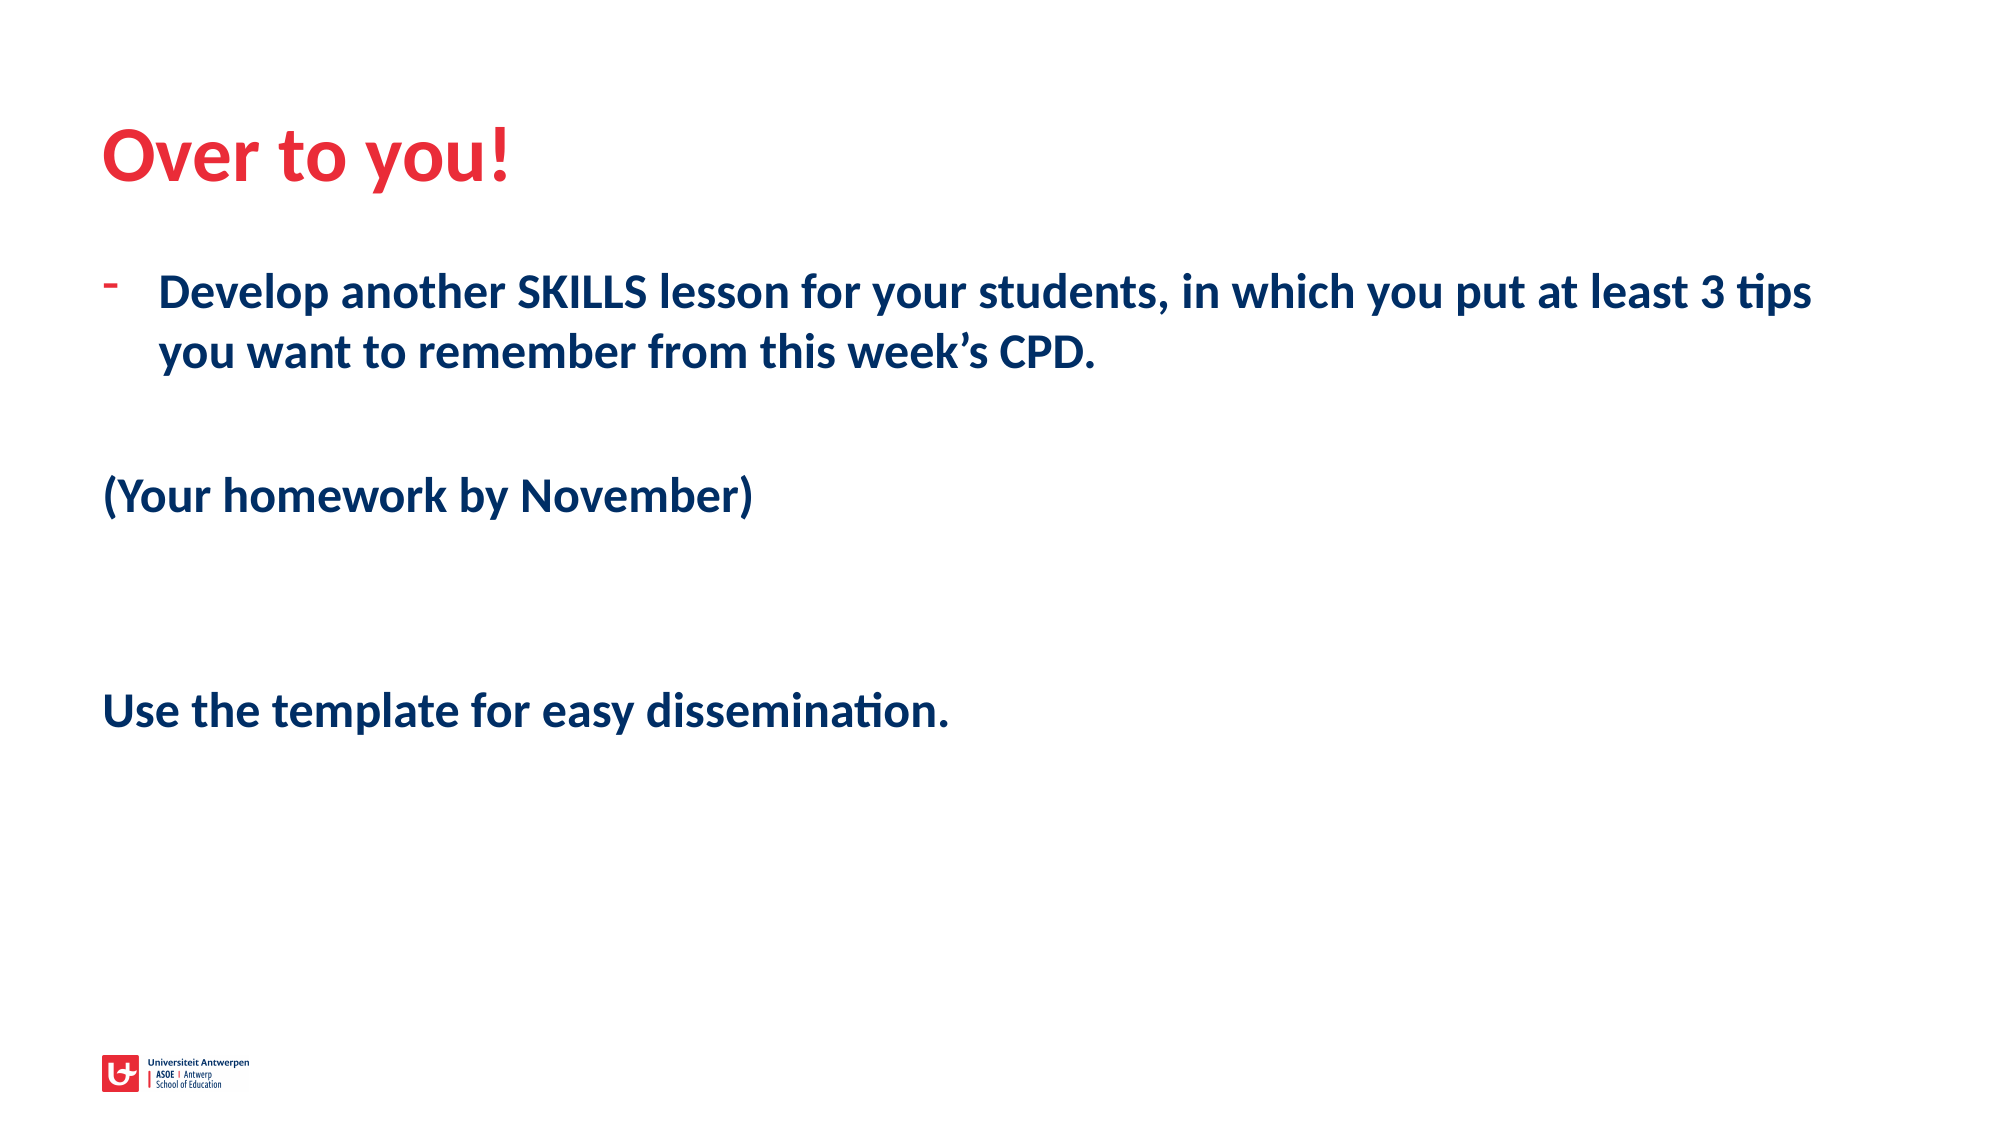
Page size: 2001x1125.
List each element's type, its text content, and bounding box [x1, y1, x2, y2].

list Develop another SKILLS lesson for your students, in which you put at least 3 tips you want to remember from this week’s CPD. (Your homework by November) Use the template for easy dissemination. [102, 258, 1898, 1024]
picture [102, 1055, 249, 1092]
title Over to you! [102, 101, 1898, 232]
